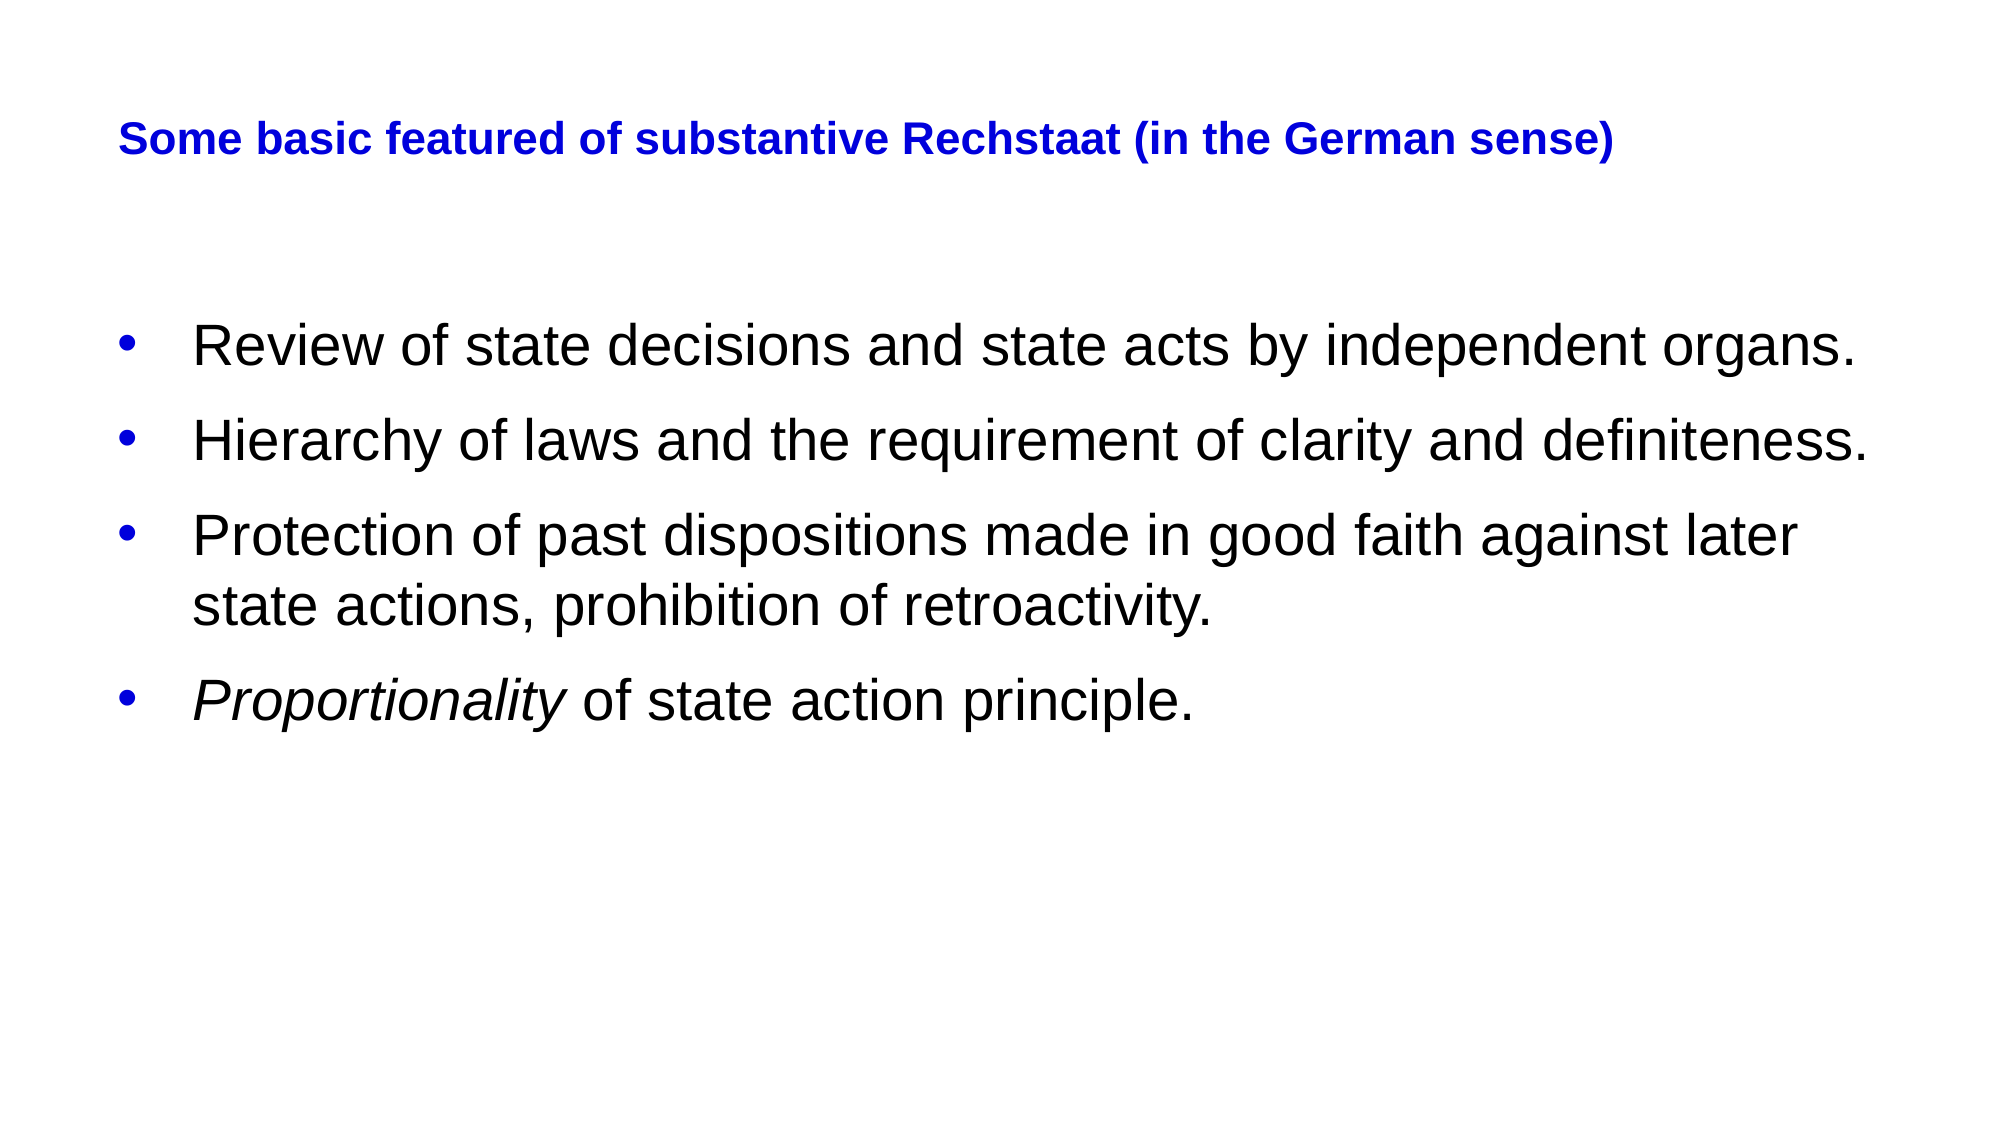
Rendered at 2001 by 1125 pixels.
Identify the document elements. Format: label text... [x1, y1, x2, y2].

list Review of state decisions and state acts by independent organs. Hierarchy of laws and the requirement of clarity and definiteness. Protection of past dispositions made in good faith against later state actions, prohibition of retroactivity. Proportionality of state action principle. [117, 307, 1882, 957]
title Some basic featured of substantive Rechstaat (in the German sense) [118, 118, 1883, 193]
